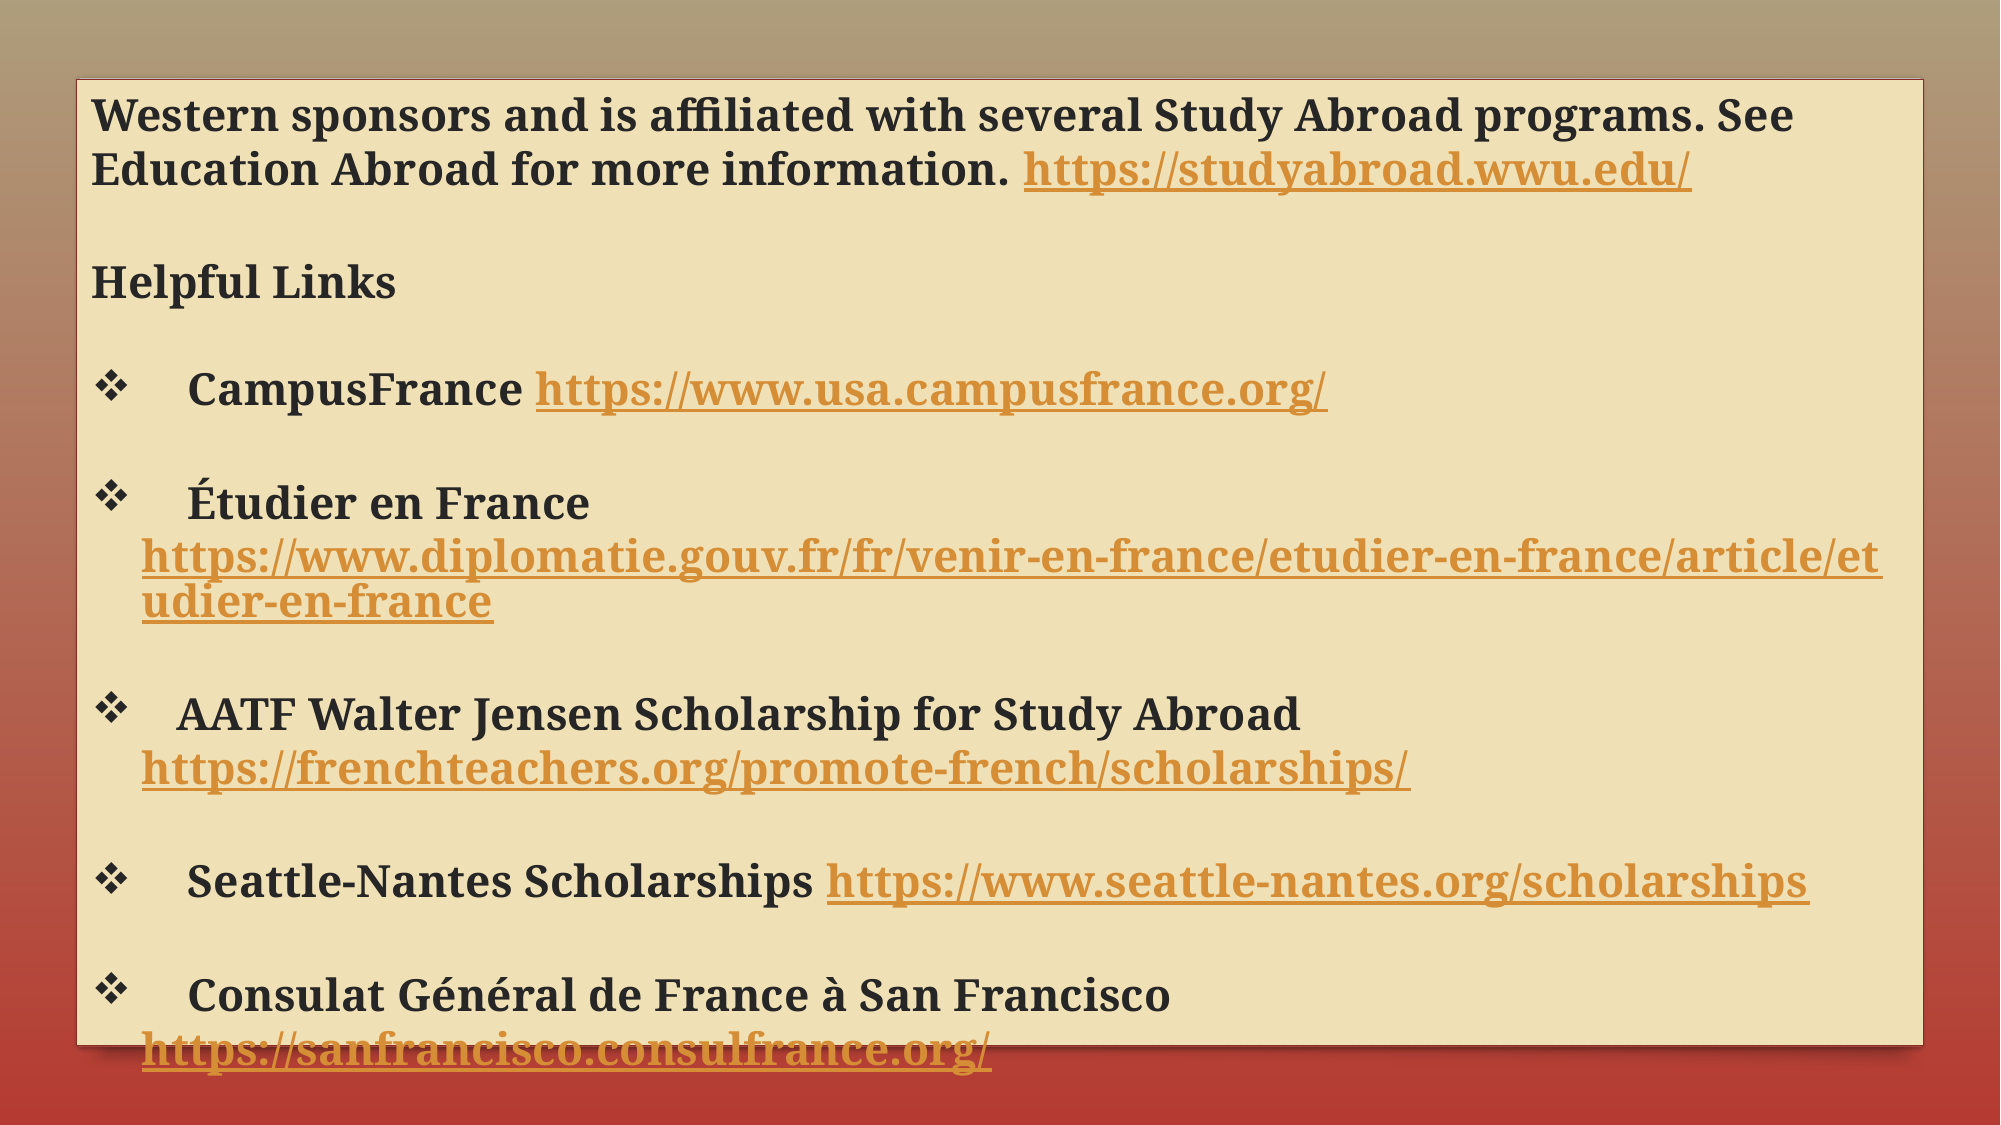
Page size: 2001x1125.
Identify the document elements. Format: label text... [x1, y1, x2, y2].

text_box [250, 468, 1828, 545]
picture [0, 0, 2000, 1125]
text_box Western sponsors and is affiliated with several Study Abroad programs. See Education Abroad for more information. https://studyabroad.wwu.edu/ Helpful Links CampusFrance https://www.usa.campusfrance.org/ Étudier en France https://www.diplomatie.gouv.fr/fr/venir-en-france/etudier-en-france/article/etudier-en-france AATF Walter Jensen Scholarship for Study Abroad https://frenchteachers.org/promote-french/scholarships/ Seattle-Nantes Scholarships https://www.seattle-nantes.org/scholarships Consulat Général de France à San Francisco https://sanfrancisco.consulfrance.org/ [76, 79, 1924, 1046]
